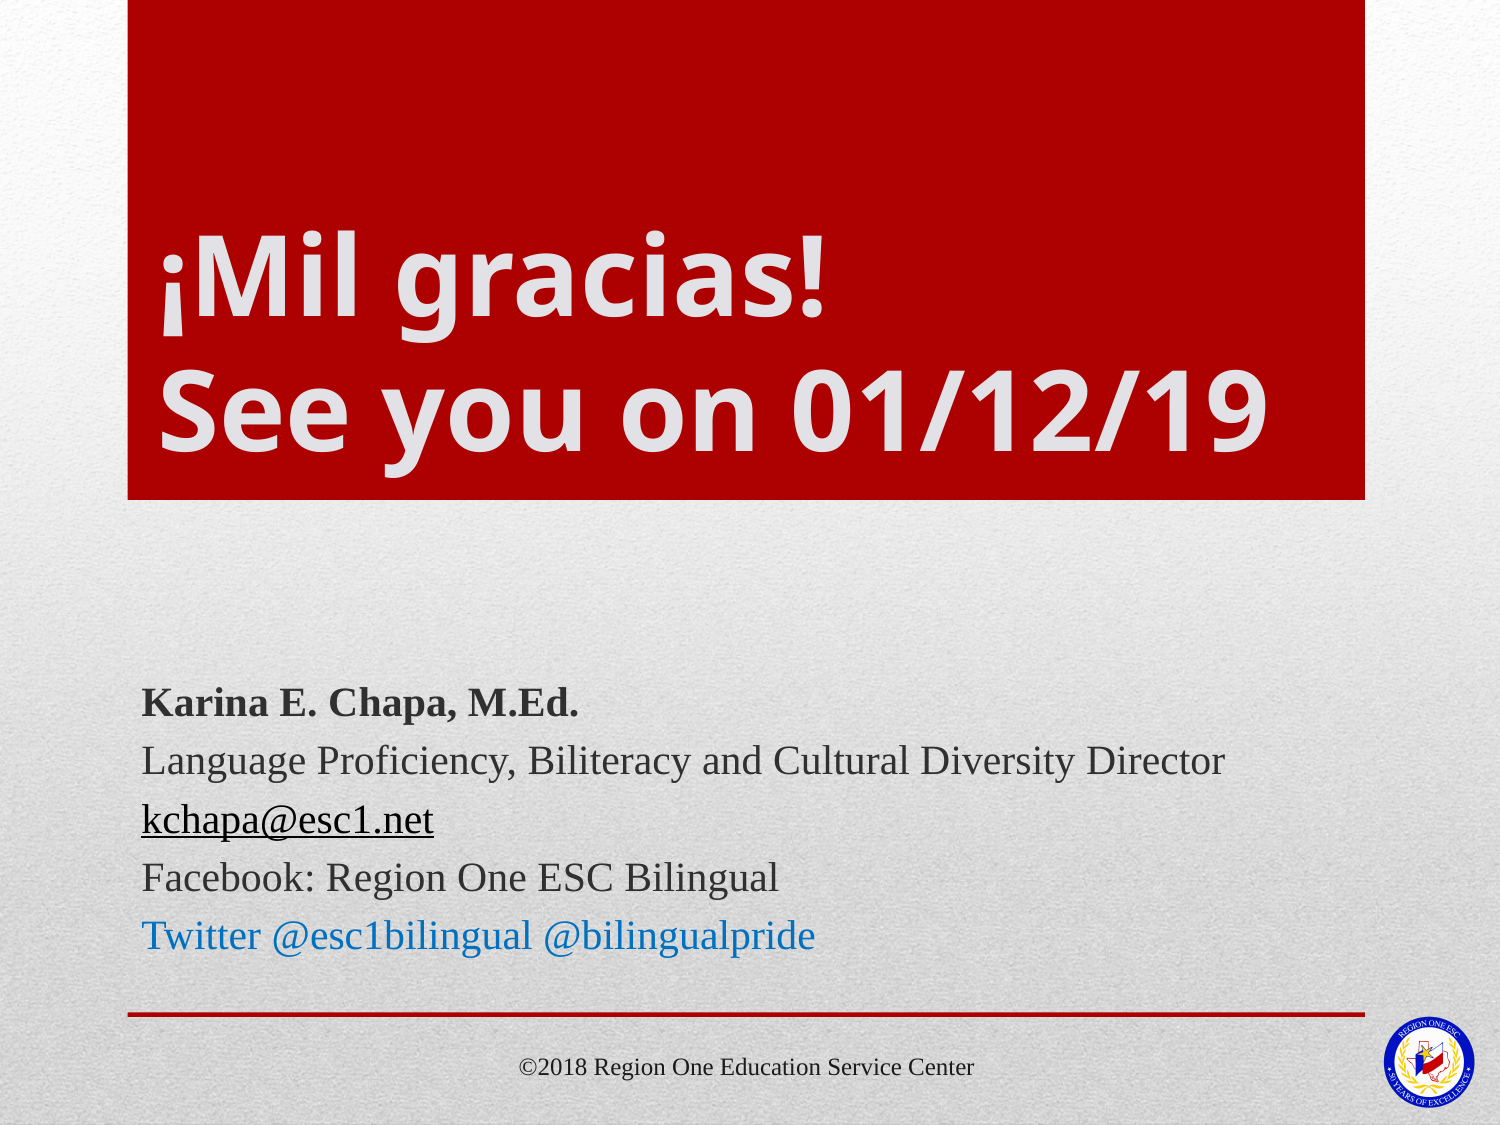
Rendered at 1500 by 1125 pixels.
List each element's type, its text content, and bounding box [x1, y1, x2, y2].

title ¡Mil gracias! See you on 01/12/19 [142, 42, 1327, 482]
footer ©2018 Region One Education Service Center [131, 1035, 1363, 1096]
text_box Karina E. Chapa, M.Ed. Language Proficiency, Biliteracy and Cultural Diversity Director kchapa@esc1.net Facebook: Region One ESC Bilingual Twitter @esc1bilingual @bilingualpride [126, 667, 1375, 830]
picture [1382, 1015, 1476, 1108]
